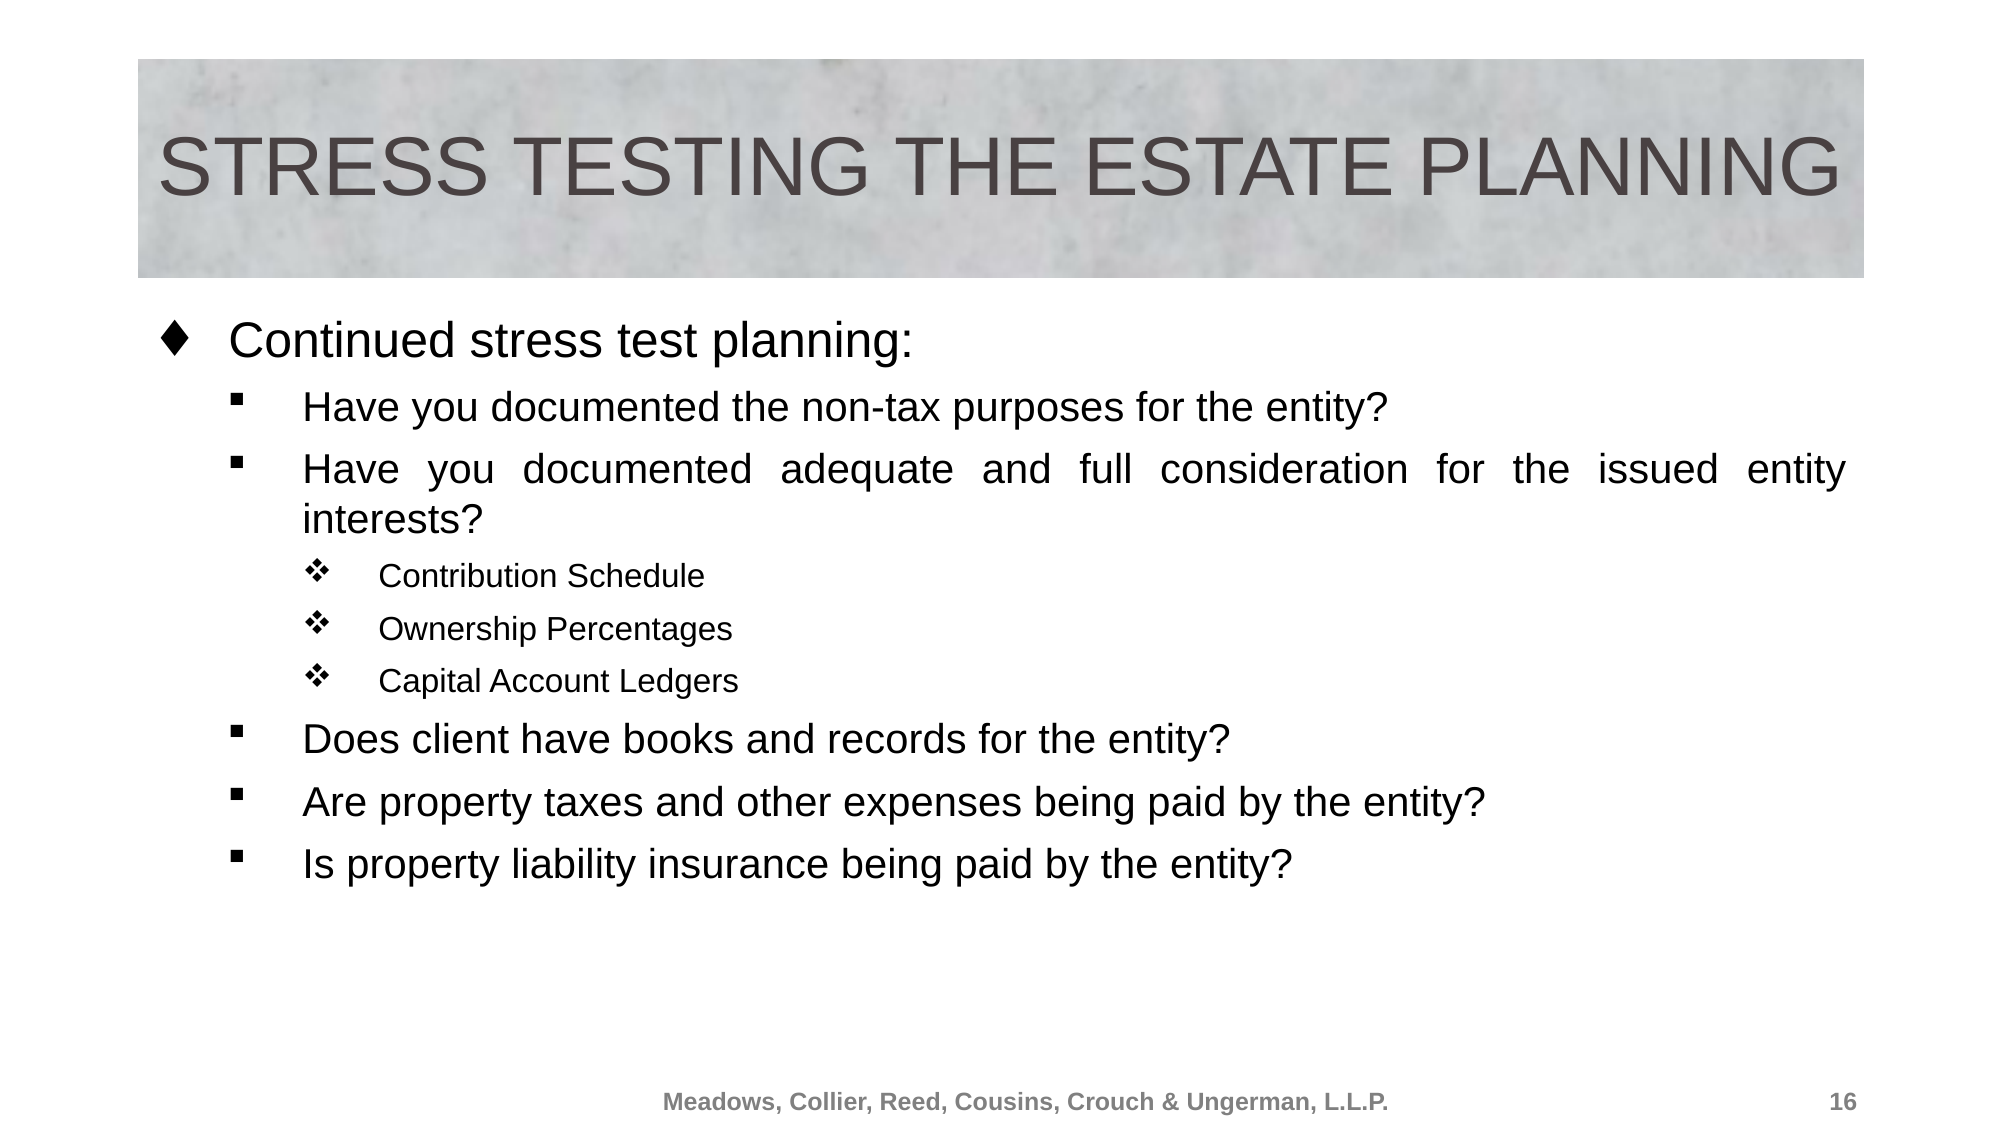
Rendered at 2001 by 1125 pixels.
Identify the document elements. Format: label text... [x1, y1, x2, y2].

list Continued stress test planning: Have you documented the non-tax purposes for the entity? Have you documented adequate and full consideration for the issued entity interests? Contribution Schedule Ownership Percentages Capital Account Ledgers Does client have books and records for the entity? Are property taxes and other expenses being paid by the entity? Is property liability insurance being paid by the entity? [137, 299, 1863, 1014]
title Stress Testing the Estate Planning [139, 63, 1863, 274]
picture [138, 59, 1864, 278]
